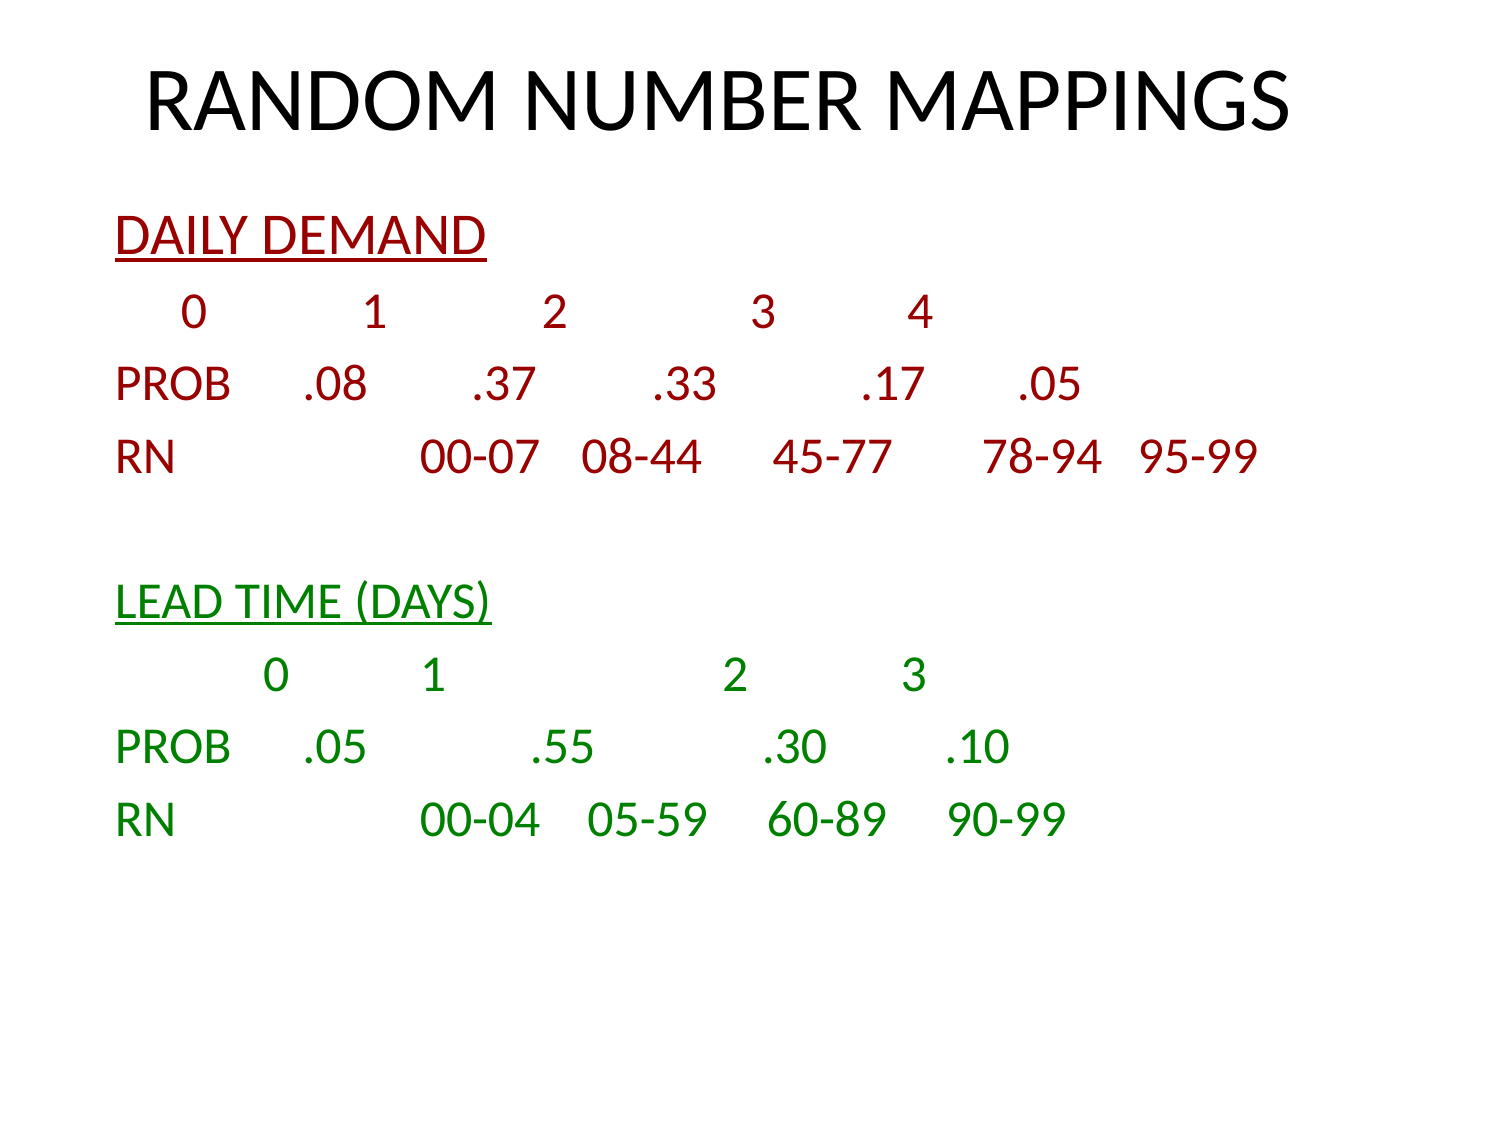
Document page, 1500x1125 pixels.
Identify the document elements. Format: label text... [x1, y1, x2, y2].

list DAILY DEMAND 0 1 2 3 4 PROB .08 .37 .33 .17 .05 RN 00-07 08-44 45-77 78-94 95-99 LEAD TIME (DAYS) 0 1 2 3 PROB .05 .55 .30 .10 RN 00-04 05-59 60-89 90-99 [99, 187, 1375, 863]
title RANDOM NUMBER MAPPINGS [0, 0, 1438, 188]
